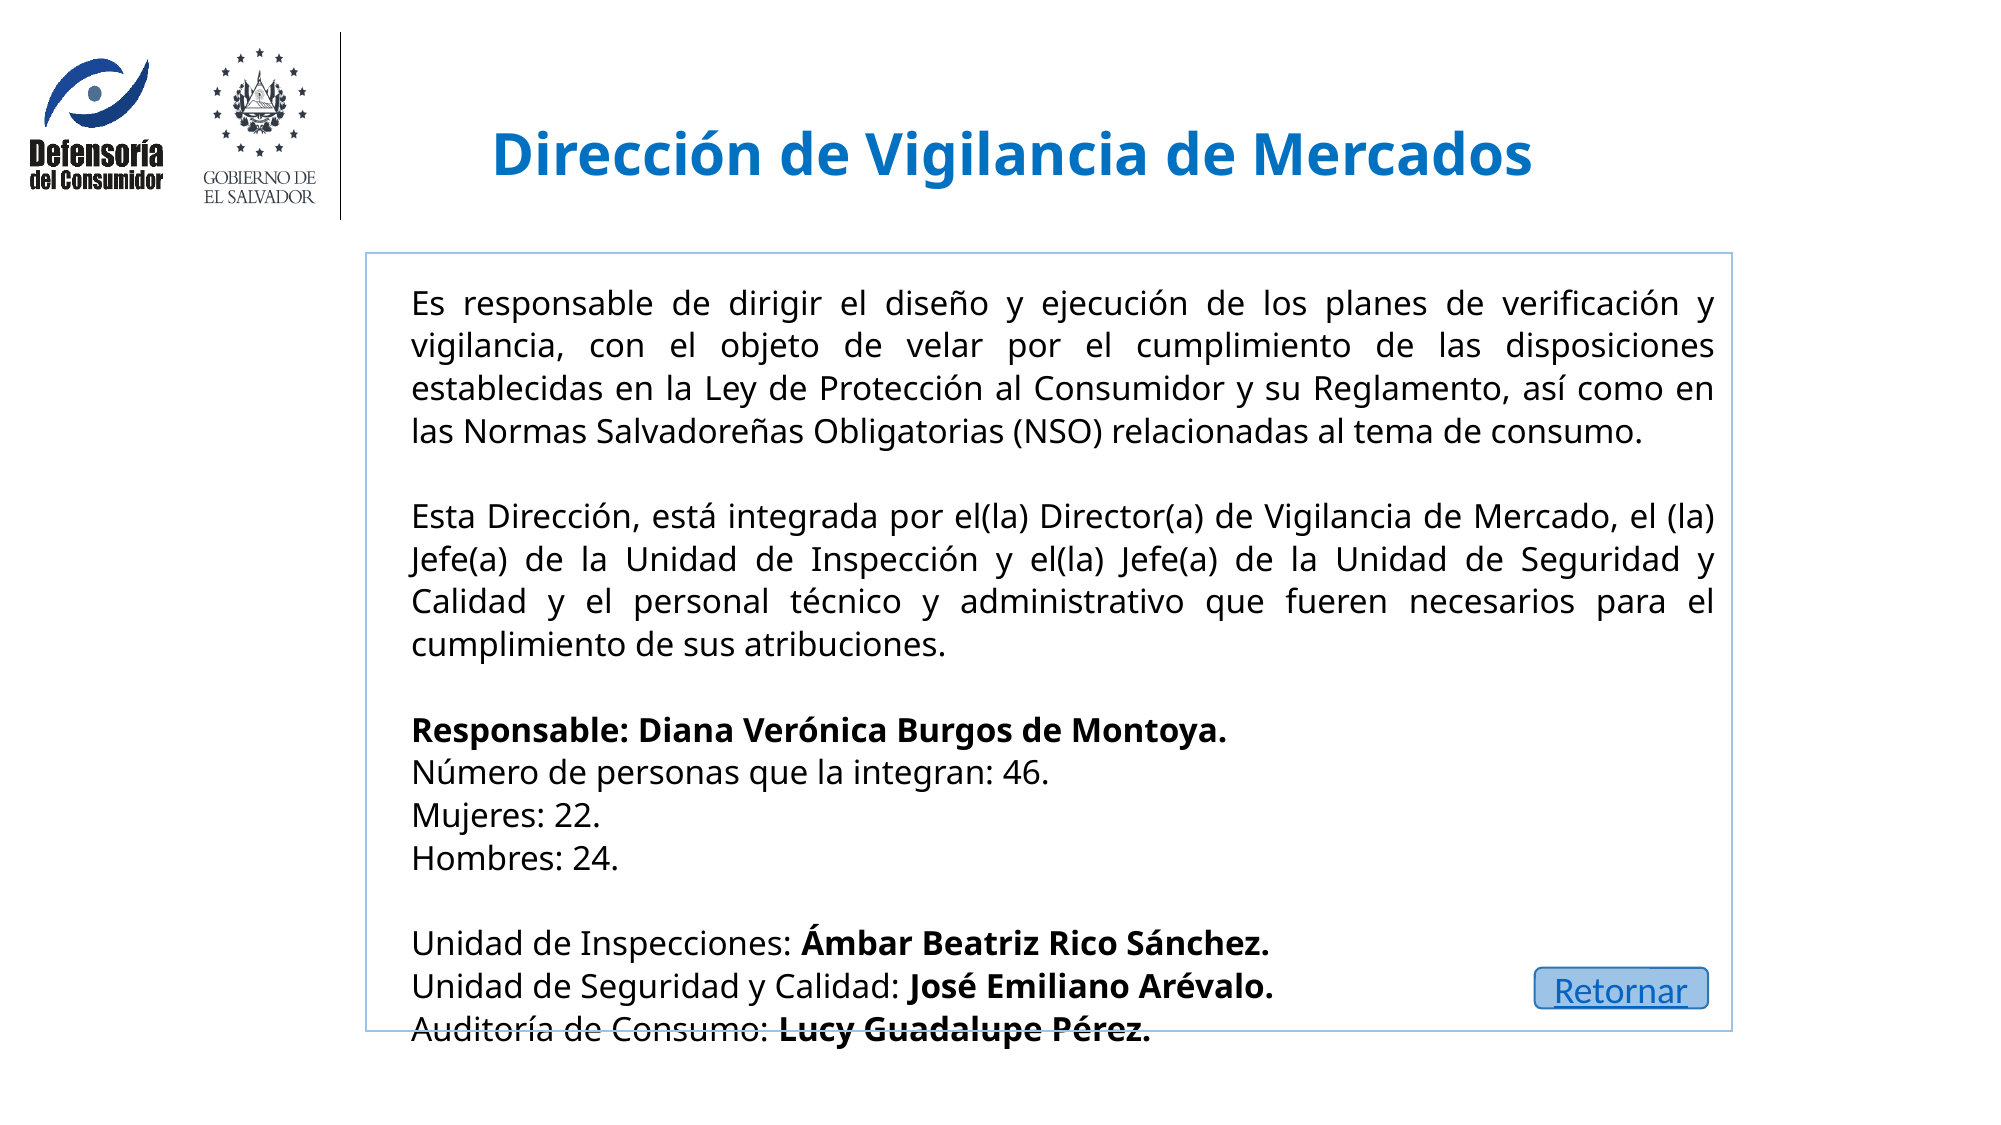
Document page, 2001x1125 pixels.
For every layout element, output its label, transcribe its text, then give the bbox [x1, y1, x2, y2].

text_box [365, 252, 1733, 1032]
text_box Es responsable de dirigir el diseño y ejecución de los planes de verificación y vigilancia, con el objeto de velar por el cumplimiento de las disposiciones establecidas en la Ley de Protección al Consumidor y su Reglamento, así como en las Normas Salvadoreñas Obligatorias (NSO) relacionadas al tema de consumo. Esta Dirección, está integrada por el(la) Director(a) de Vigilancia de Mercado, el (la) Jefe(a) de la Unidad de Inspección y el(la) Jefe(a) de la Unidad de Seguridad y Calidad y el personal técnico y administrativo que fueren necesarios para el cumplimiento de sus atribuciones. Responsable: Diana Verónica Burgos de Montoya. Número de personas que la integran: 46. Mujeres: 22. Hombres: 24. Unidad de Inspecciones: Ámbar Beatriz Rico Sánchez. Unidad de Seguridad y Calidad: José Emiliano Arévalo. Auditoría de Consumo: Lucy Guadalupe Pérez. [396, 1032, 1732, 1098]
text_box Dirección de Vigilancia de Mercados [365, 117, 1660, 220]
text_box Retornar [1533, 966, 1710, 1010]
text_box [25, 31, 341, 220]
